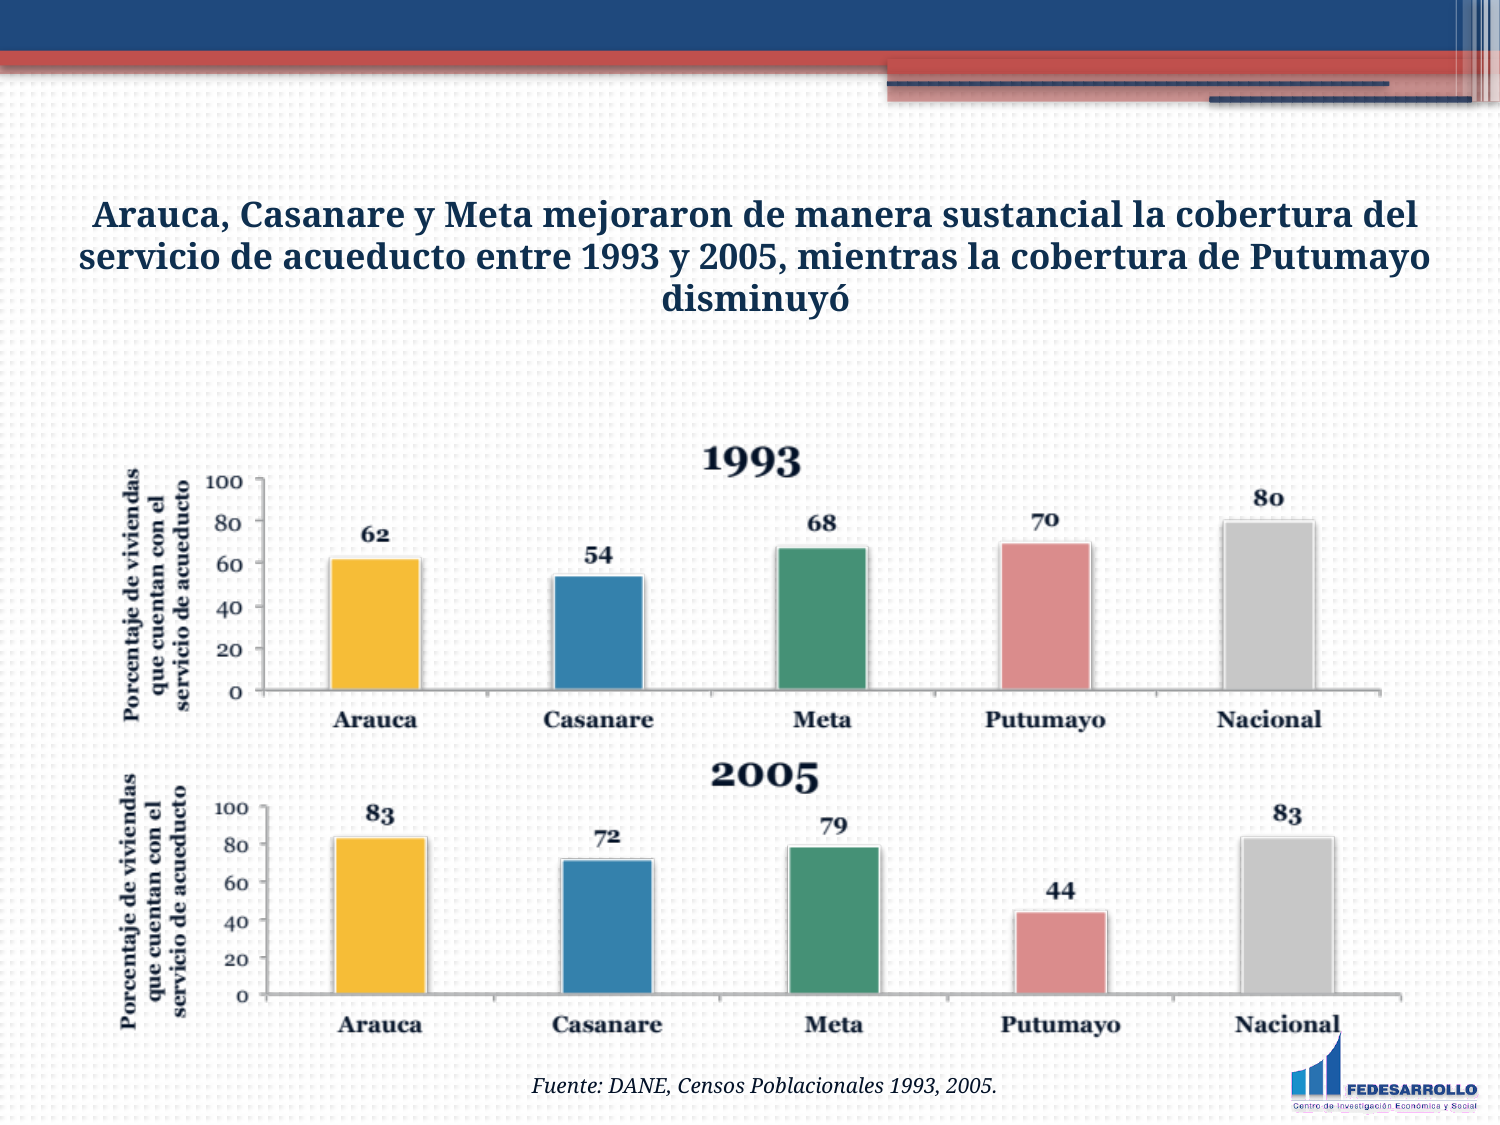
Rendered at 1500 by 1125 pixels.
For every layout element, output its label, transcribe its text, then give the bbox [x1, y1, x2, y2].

picture [0, 74, 1500, 1125]
text_box Fuente: DANE, Censos Poblacionales 1993, 2005. [312, 1065, 1223, 1106]
text_box Arauca, Casanare y Meta mejoraron de manera sustancial la cobertura del servicio de acueducto entre 1993 y 2005, mientras la cobertura de Putumayo disminuyó [41, 184, 1471, 327]
